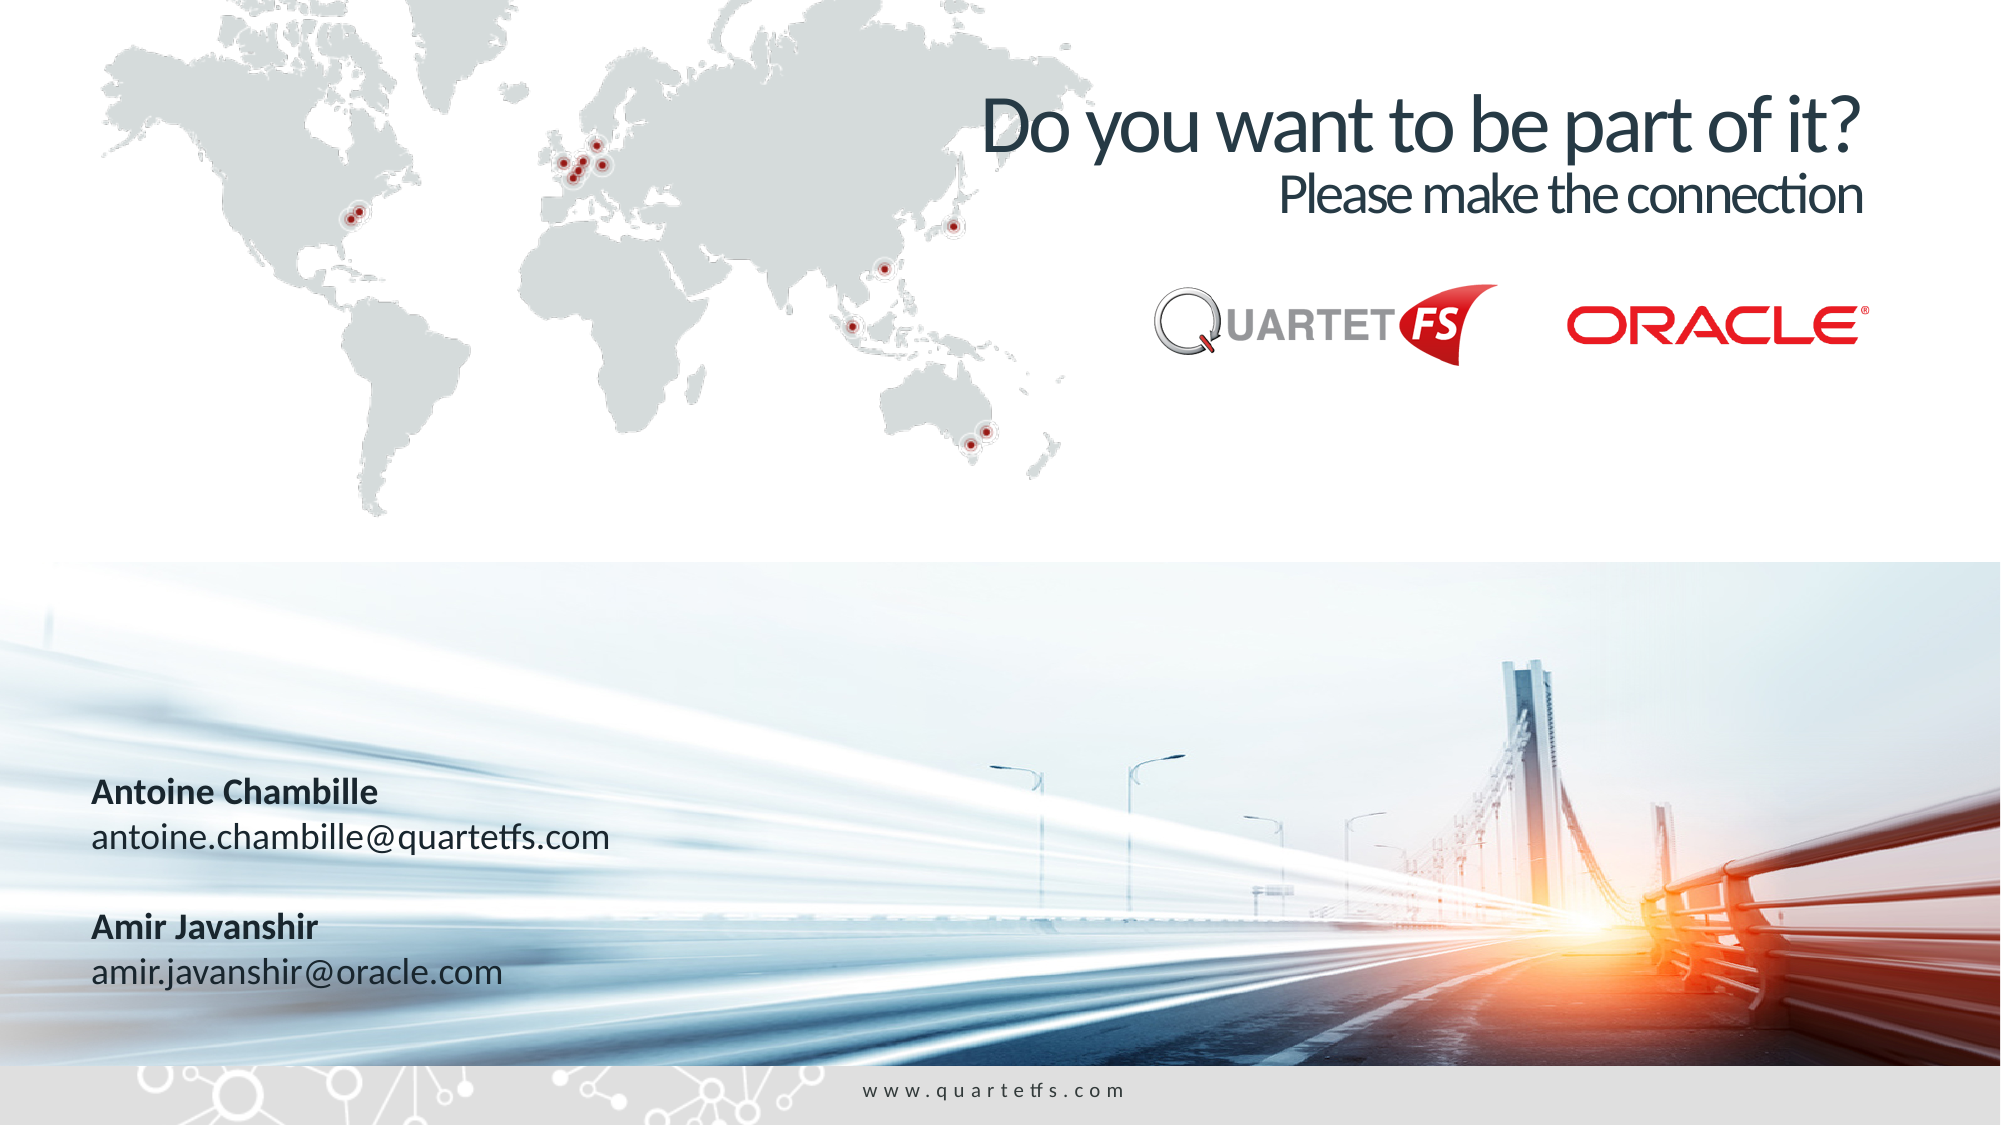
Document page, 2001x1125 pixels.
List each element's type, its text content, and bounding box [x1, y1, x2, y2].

list Antoine Chambille antoine.chambille@quartetfs.com Amir Javanshir amir.javanshir@oracle.com [76, 953, 812, 1000]
picture [0, 0, 2001, 1125]
picture [1560, 302, 1876, 348]
title Do you want to be part of it? Please make the connection [1210, 79, 1881, 258]
list www.quartetfs.com [76, 1073, 1910, 1114]
